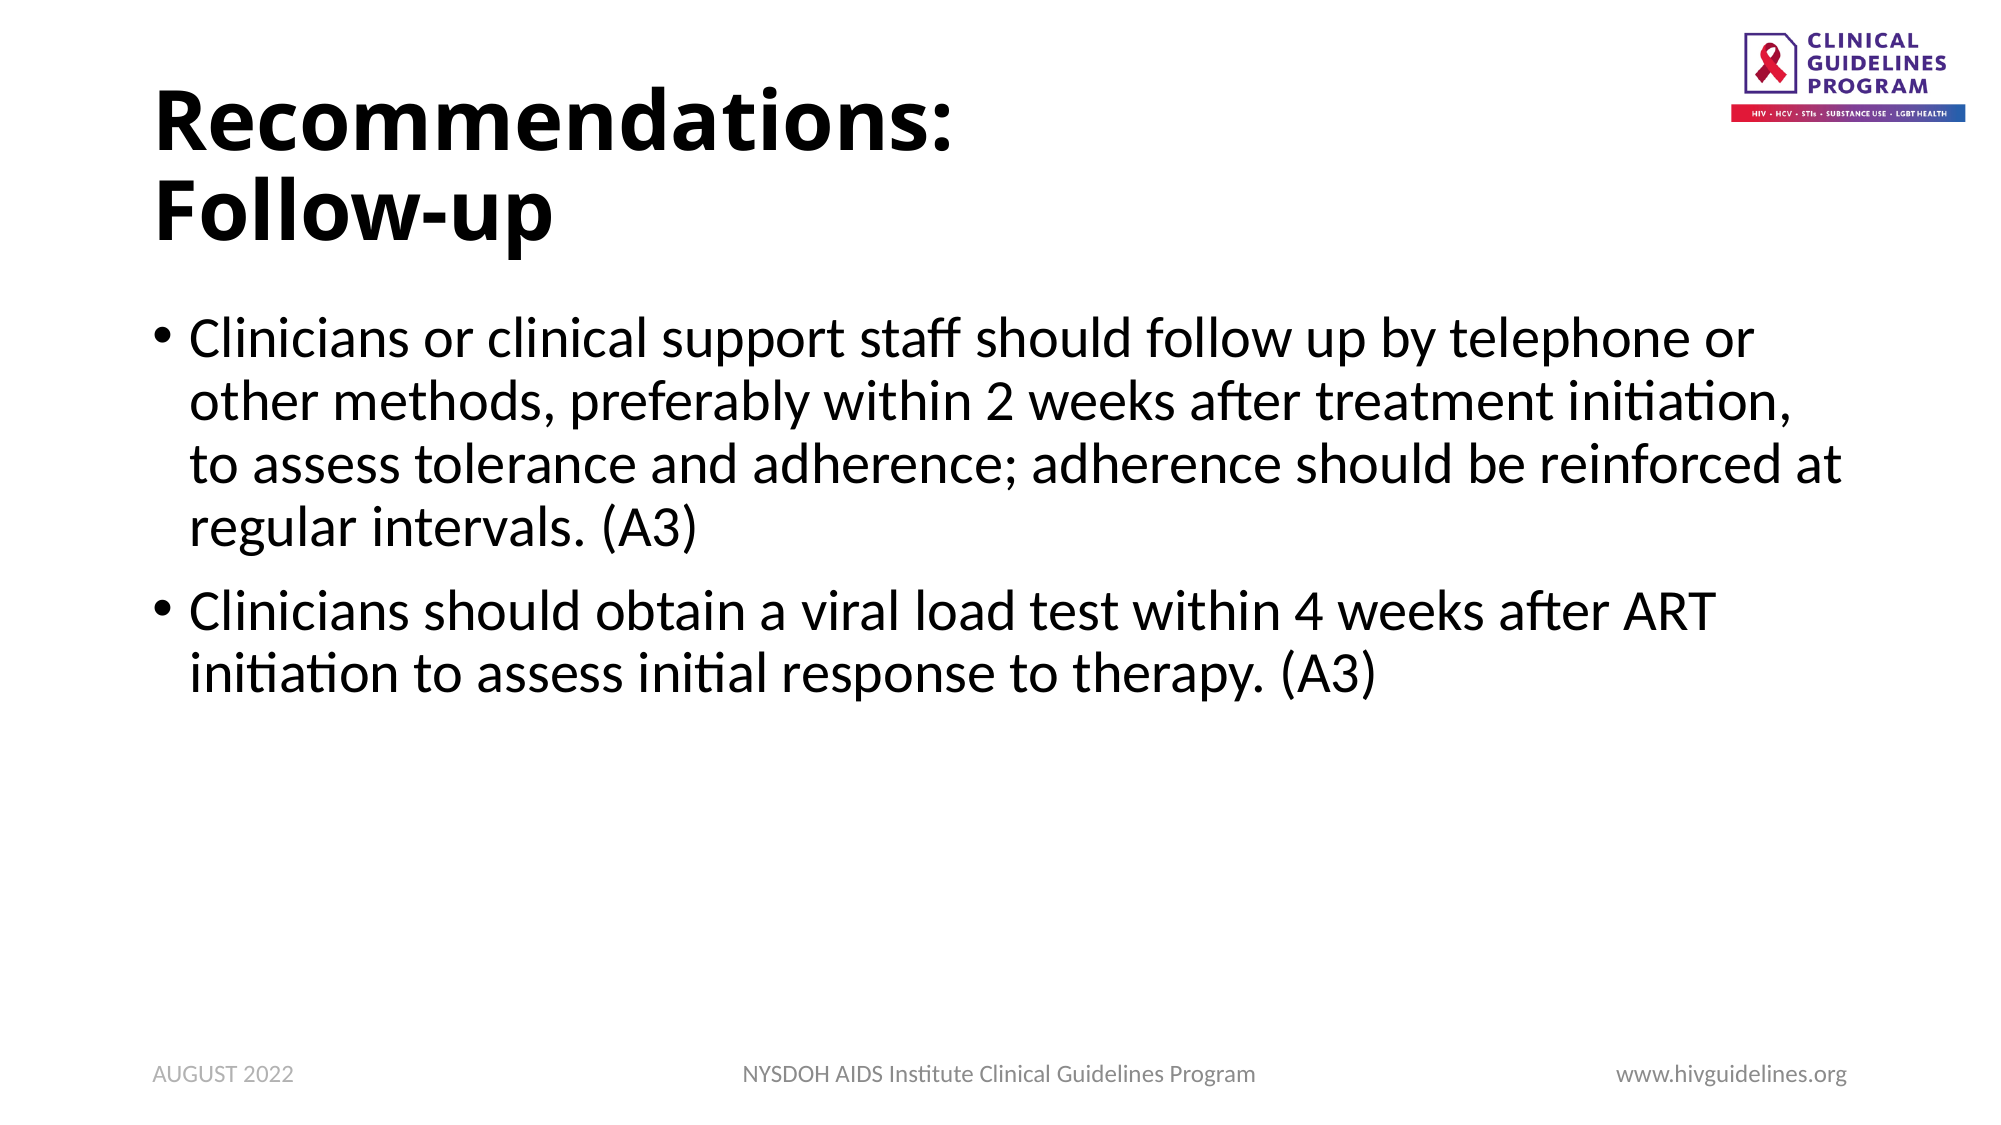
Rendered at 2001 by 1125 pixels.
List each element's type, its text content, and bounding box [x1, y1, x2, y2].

slide_number www.hivguidelines.org [1412, 1042, 1863, 1103]
list Clinicians or clinical support staff should follow up by telephone or other methods, preferably within 2 weeks after treatment initiation, to assess tolerance and adherence; adherence should be reinforced at regular intervals. (A3) Clinicians should obtain a viral load test within 4 weeks after ART initiation to assess initial response to therapy. (A3) [137, 299, 1863, 1014]
picture [1731, 20, 1966, 122]
footer NYSDOH AIDS Institute Clinical Guidelines Program [662, 1042, 1338, 1103]
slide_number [137, 1042, 588, 1103]
title Recommendations: Follow-up [137, 59, 1863, 278]
